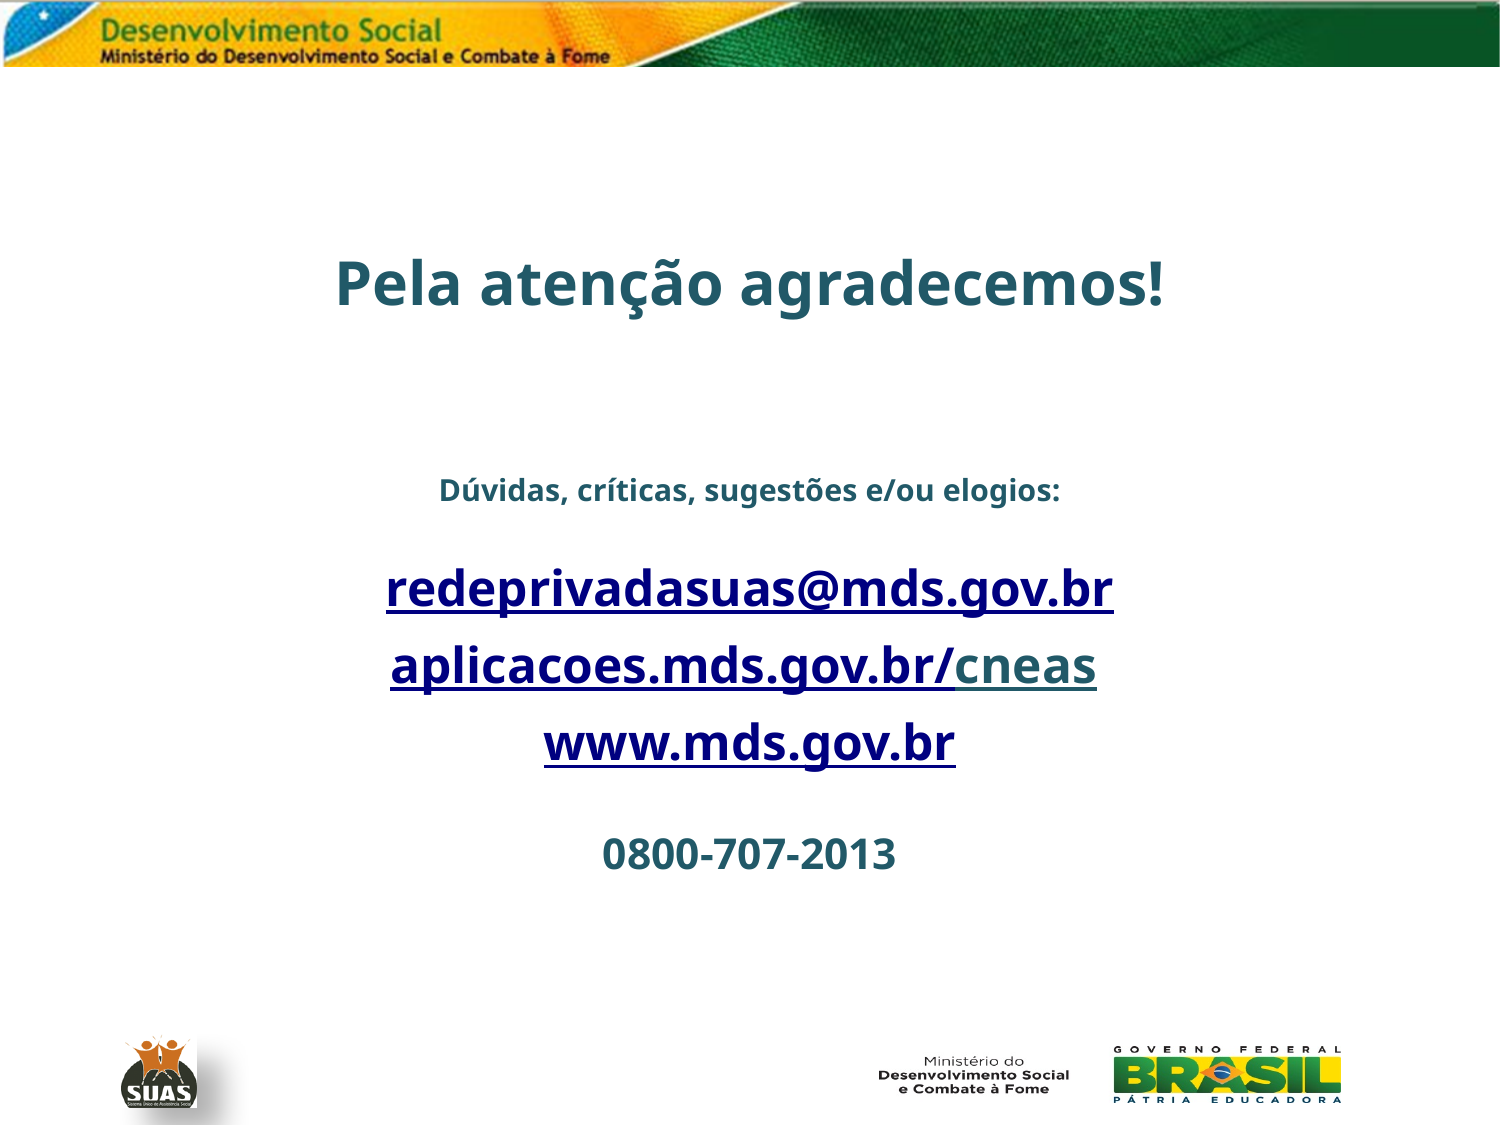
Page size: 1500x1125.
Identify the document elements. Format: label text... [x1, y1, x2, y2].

list Pela atenção agradecemos! Dúvidas, críticas, sugestões e/ou elogios: redeprivadasuas@mds.gov.br aplicacoes.mds.gov.br/cneas www.mds.gov.br 0800-707-2013 [75, 172, 1425, 905]
picture [879, 1046, 1341, 1103]
picture [121, 1034, 197, 1108]
picture [0, 0, 1500, 67]
